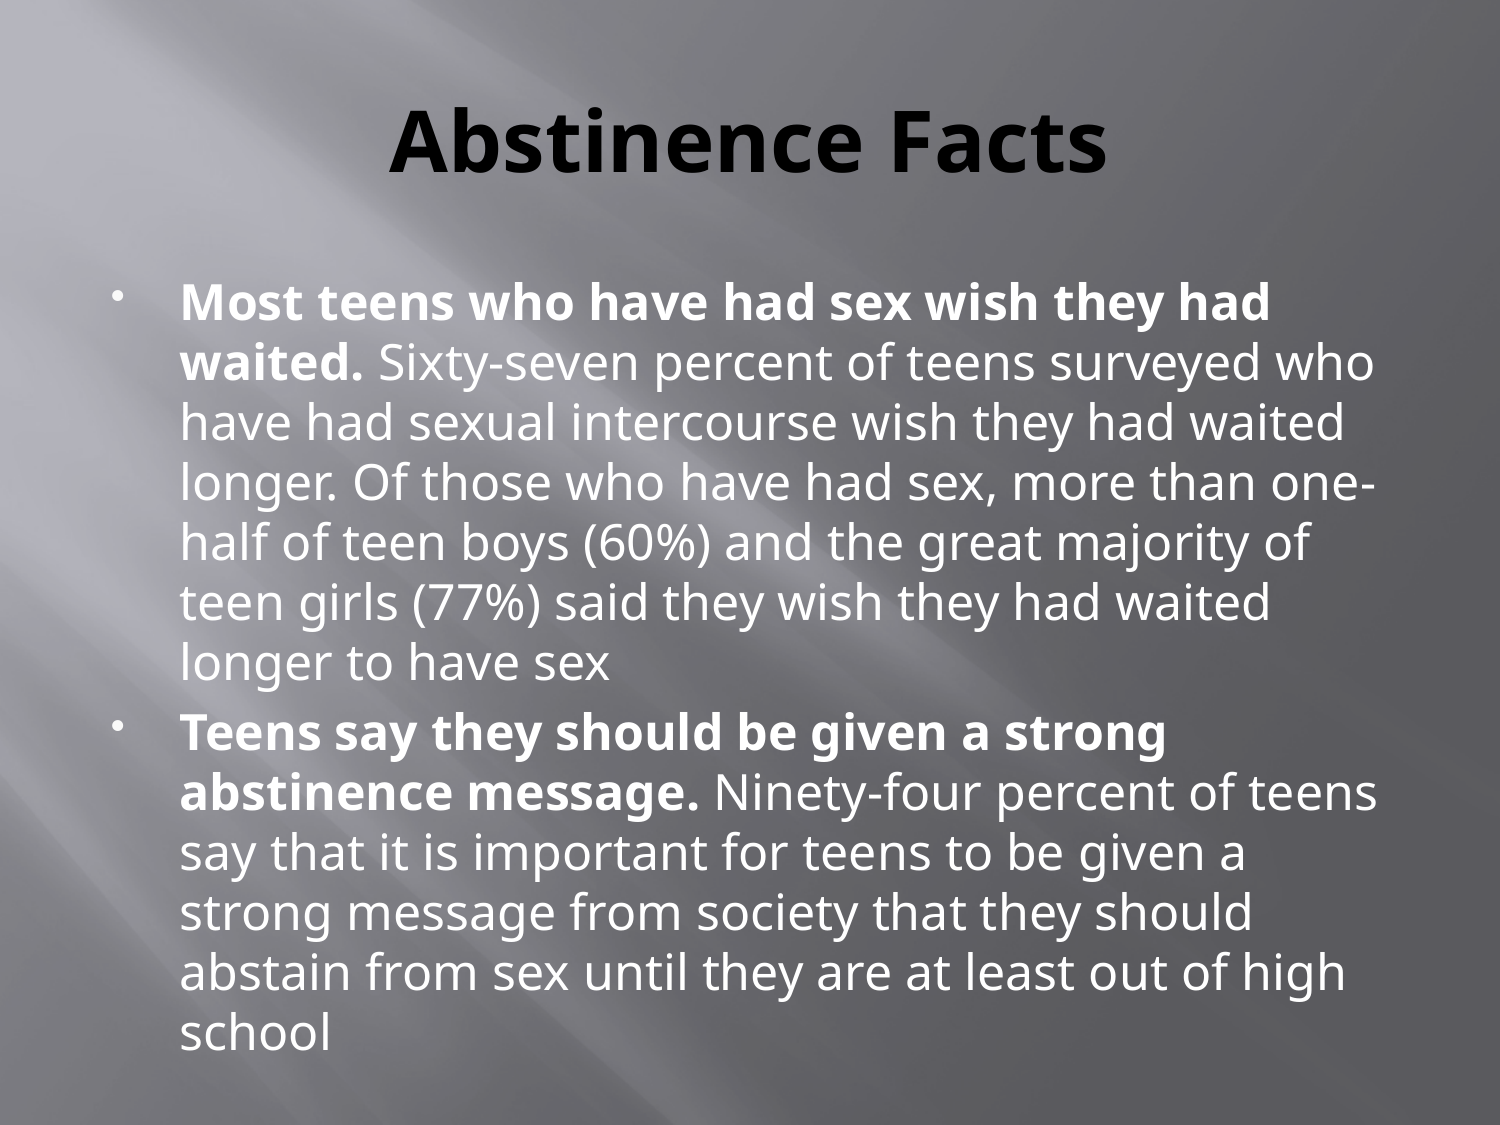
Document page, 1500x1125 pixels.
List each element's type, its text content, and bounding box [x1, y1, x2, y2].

title Abstinence Facts [75, 45, 1425, 233]
list Most teens who have had sex wish they had waited. Sixty-seven percent of teens surveyed who have had sexual intercourse wish they had waited longer. Of those who have had sex, more than one-half of teen boys (60%) and the great majority of teen girls (77%) said they wish they had waited longer to have sex Teens say they should be given a strong abstinence message. Ninety-four percent of teens say that it is important for teens to be given a strong message from society that they should abstain from sex until they are at least out of high school [74, 262, 1426, 1036]
